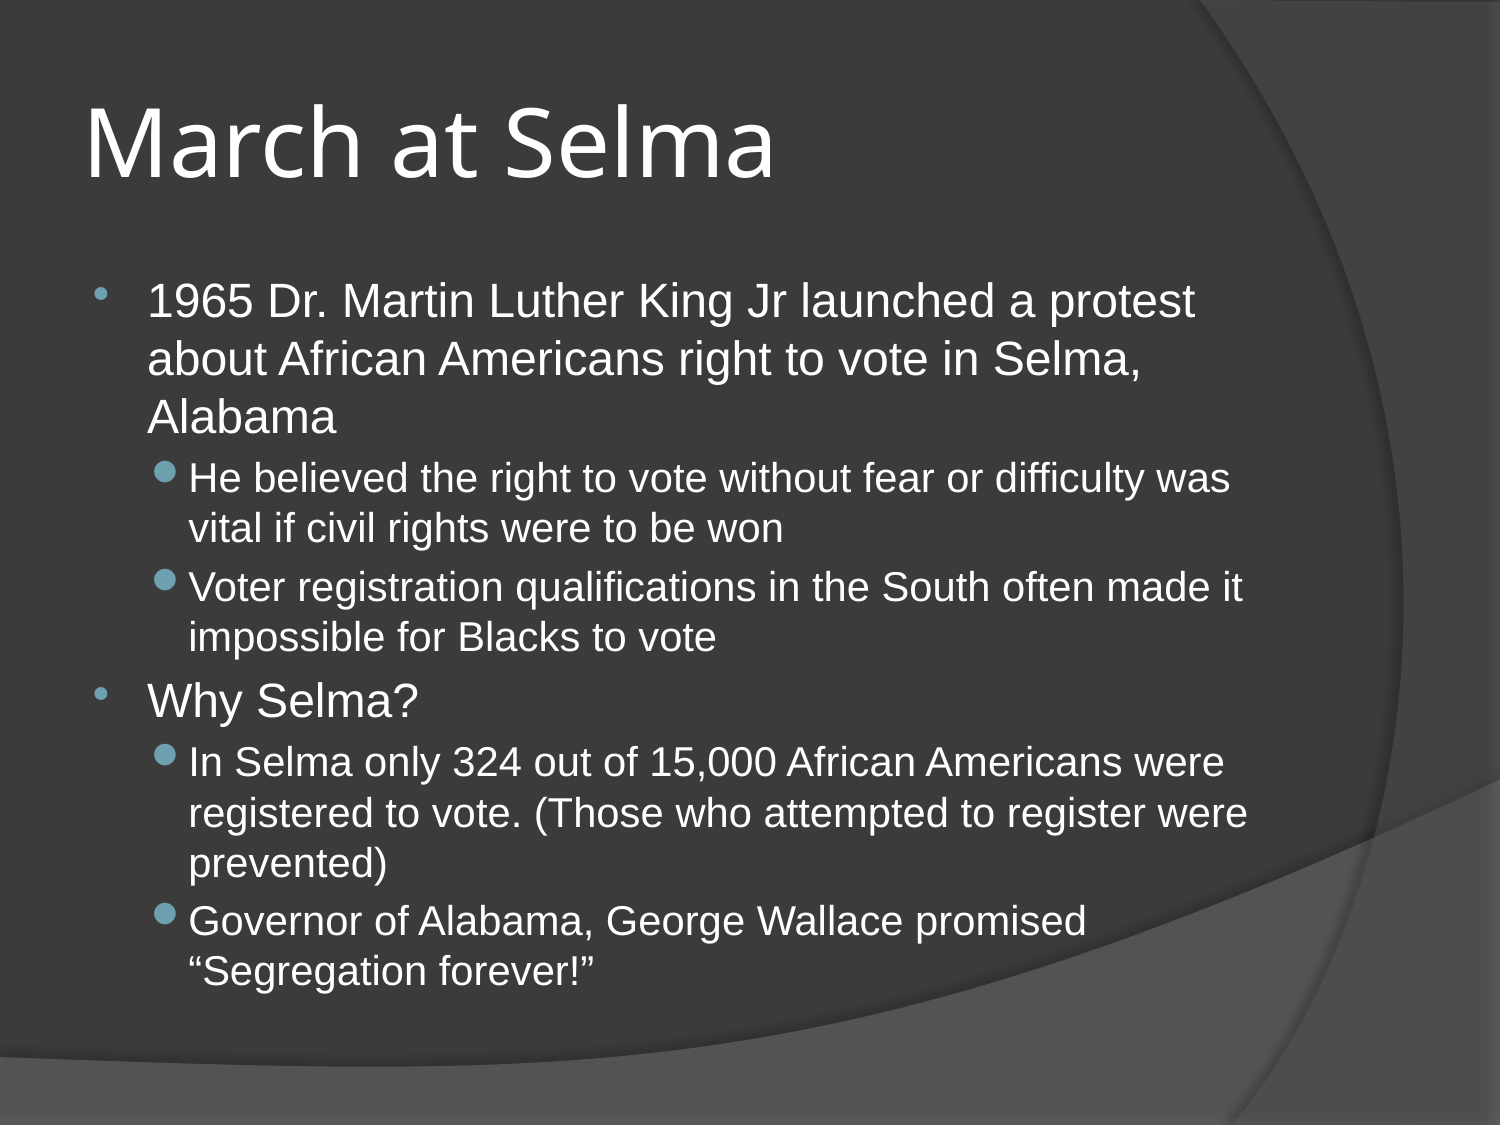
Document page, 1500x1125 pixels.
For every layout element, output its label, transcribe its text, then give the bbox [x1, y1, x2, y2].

title March at Selma [75, 45, 1300, 233]
list 1965 Dr. Martin Luther King Jr launched a protest about African Americans right to vote in Selma, Alabama He believed the right to vote without fear or difficulty was vital if civil rights were to be won Voter registration qualifications in the South often made it impossible for Blacks to vote Why Selma? In Selma only 324 out of 15,000 African Americans were registered to vote. (Those who attempted to register were prevented) Governor of Alabama, George Wallace promised “Segregation forever!” [75, 262, 1300, 1005]
